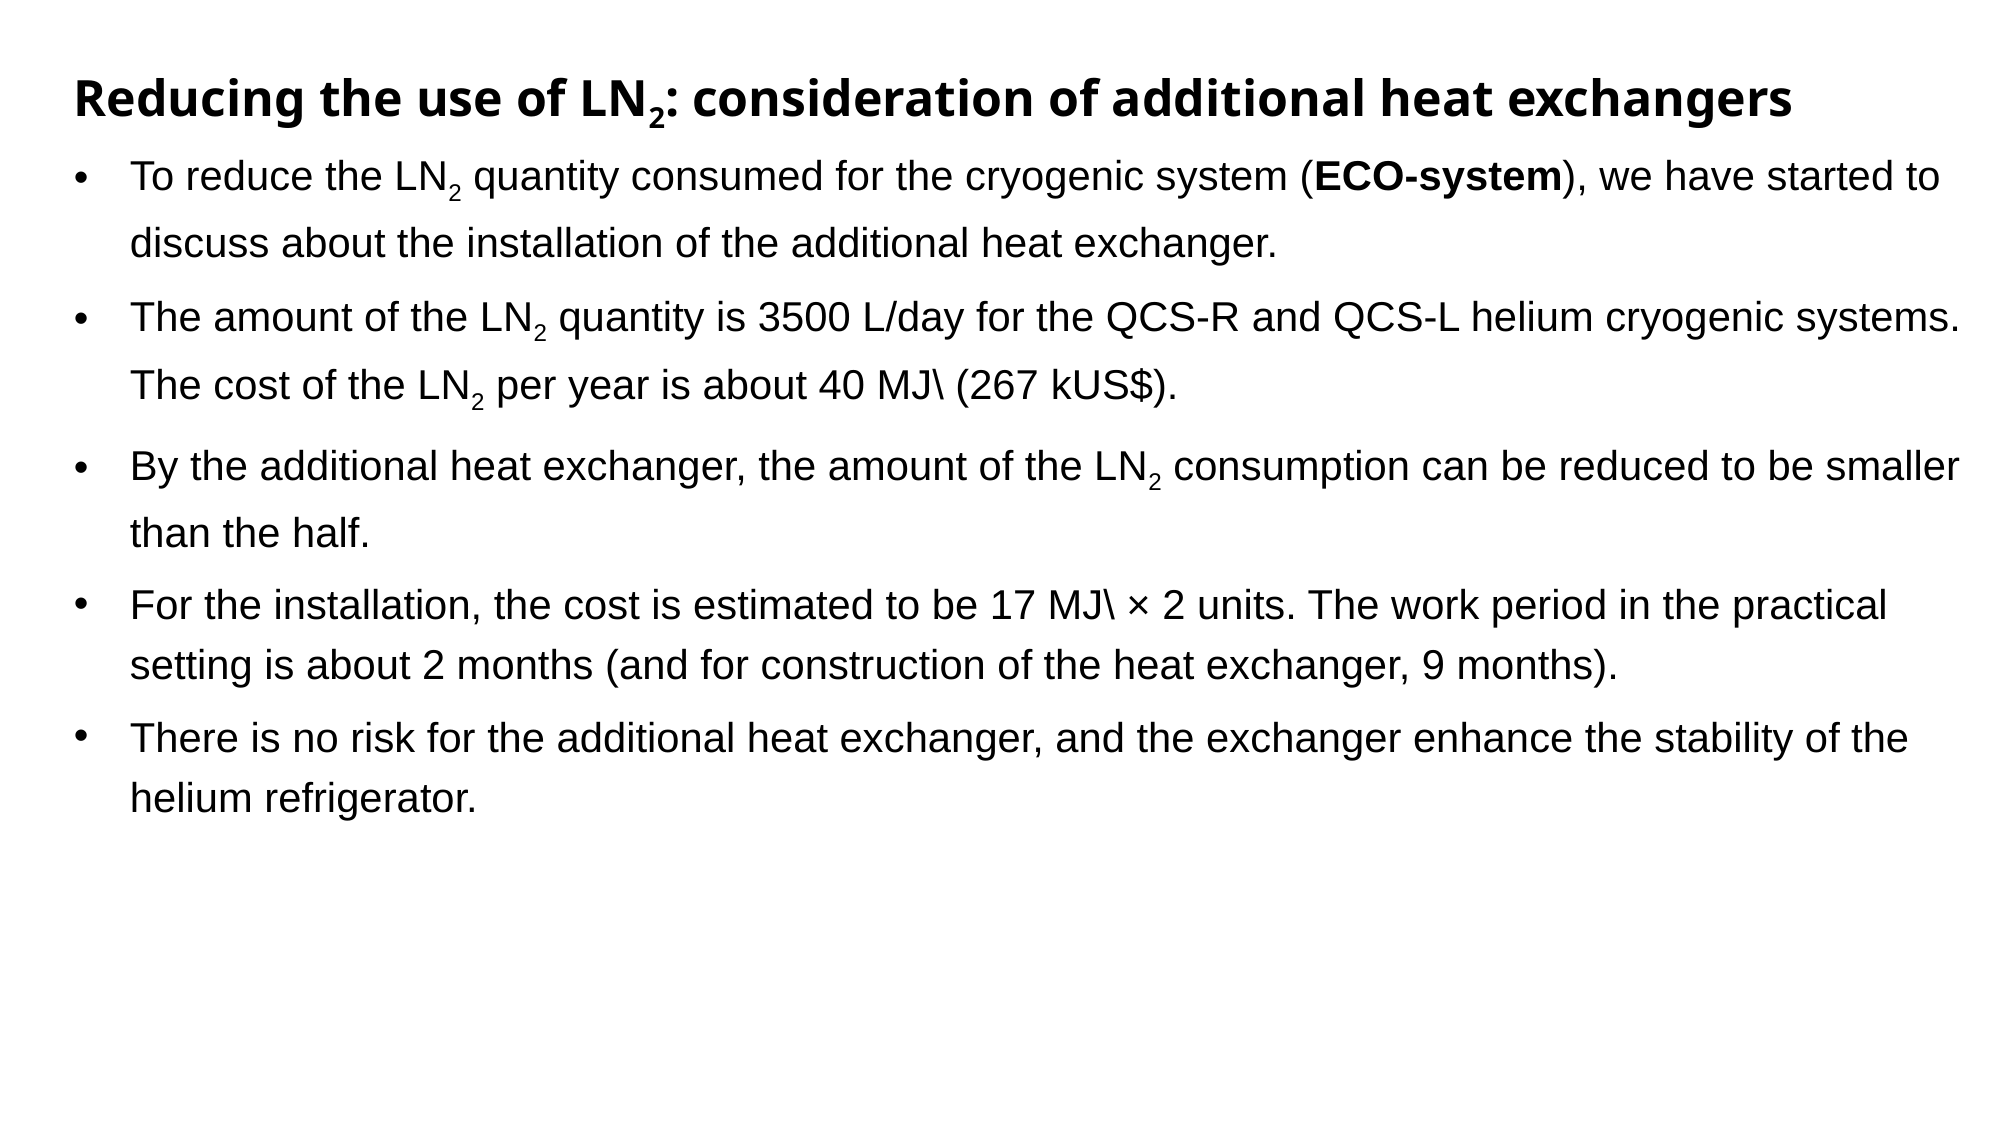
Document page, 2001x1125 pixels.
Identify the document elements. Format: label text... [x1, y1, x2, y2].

text_box Reducing the use of LN2: consideration of additional heat exchangers [59, 58, 1992, 142]
text_box To reduce the LN2 quantity consumed for the cryogenic system (ECO-system), we have started to discuss about the installation of the additional heat exchanger. The amount of the LN2 quantity is 3500 L/day for the QCS-R and QCS-L helium cryogenic systems. The cost of the LN2 per year is about 40 MJ\ (267 kUS$). By the additional heat exchanger, the amount of the LN2 consumption can be reduced to be smaller than the half. For the installation, the cost is estimated to be 17 MJ\ × 2 units. The work period in the practical setting is about 2 months (and for construction of the heat exchanger, 9 months). There is no risk for the additional heat exchanger, and the exchanger enhance the stability of the helium refrigerator. [59, 130, 1978, 828]
